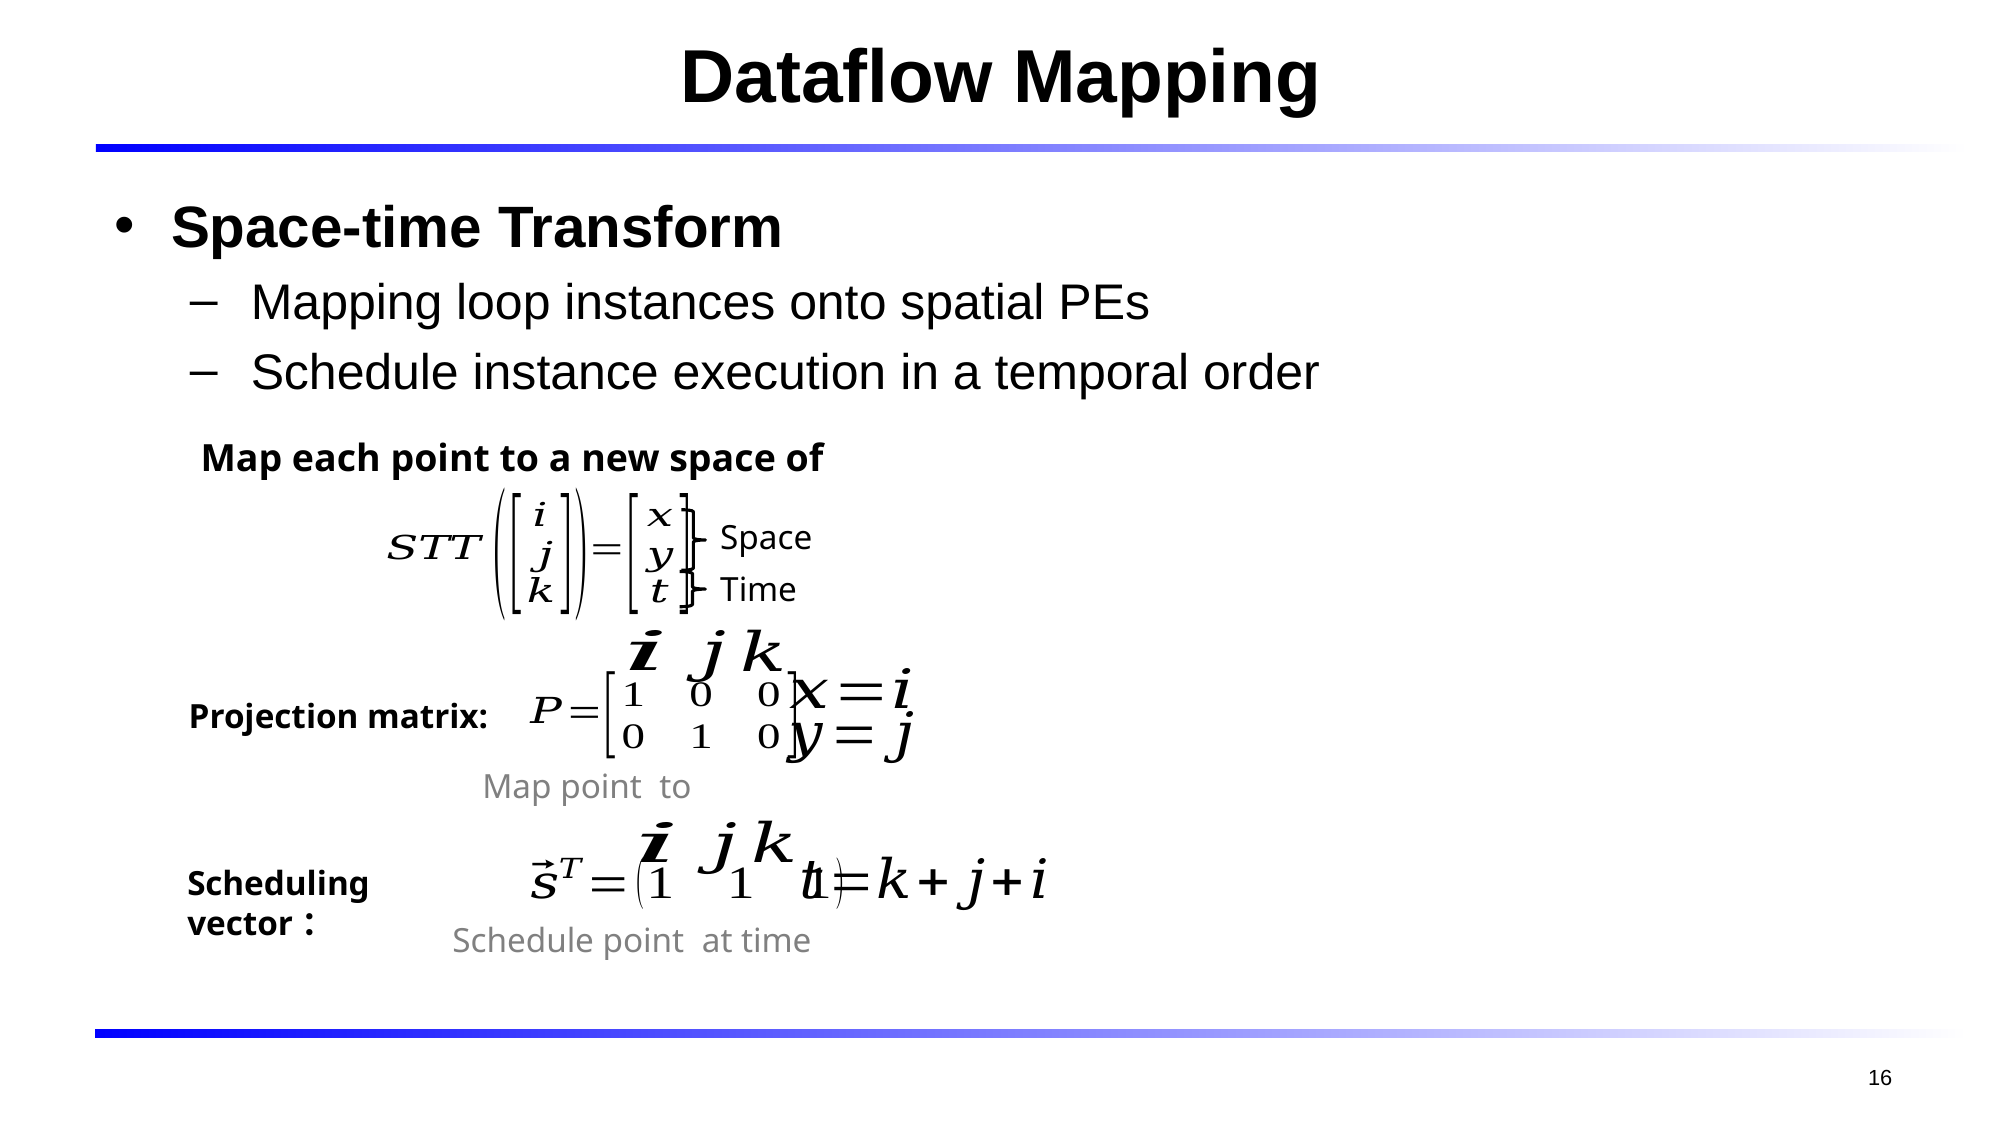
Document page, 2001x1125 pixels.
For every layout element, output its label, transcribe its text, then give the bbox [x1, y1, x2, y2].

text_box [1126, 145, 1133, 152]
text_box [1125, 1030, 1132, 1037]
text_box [172, 814, 1048, 968]
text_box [173, 622, 941, 815]
slide_number 16 [1440, 1046, 1908, 1107]
title Dataflow Mapping [102, 7, 1900, 138]
list Space-time Transform Mapping loop instances onto spatial PEs Schedule instance execution in a temporal order [99, 181, 1900, 443]
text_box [185, 425, 1048, 623]
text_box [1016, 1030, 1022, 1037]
